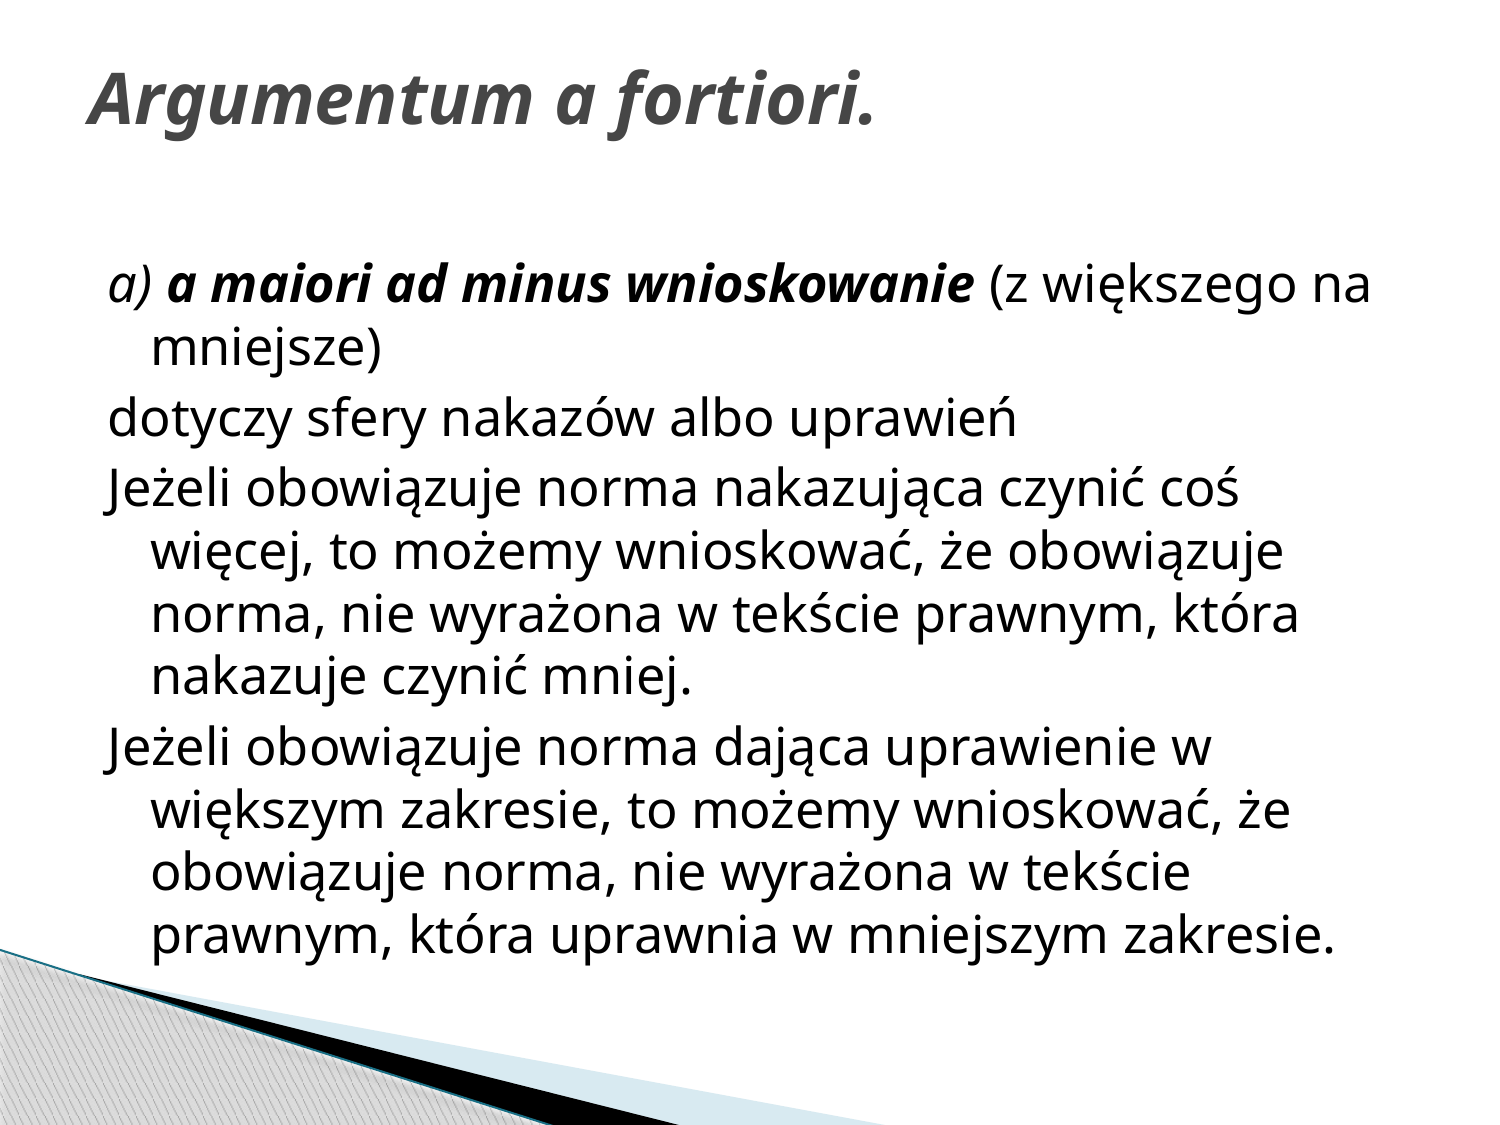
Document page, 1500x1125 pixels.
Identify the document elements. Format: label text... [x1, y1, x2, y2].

list a) a maiori ad minus wnioskowanie (z większego na mniejsze) dotyczy sfery nakazów albo uprawień Jeżeli obowiązuje norma nakazująca czynić coś więcej, to możemy wnioskować, że obowiązuje norma, nie wyrażona w tekście prawnym, która nakazuje czynić mniej. Jeżeli obowiązuje norma dająca uprawienie w większym zakresie, to możemy wnioskować, że obowiązuje norma, nie wyrażona w tekście prawnym, która uprawnia w mniejszym zakresie. [75, 243, 1425, 986]
title Argumentum a fortiori. [75, 45, 1425, 233]
